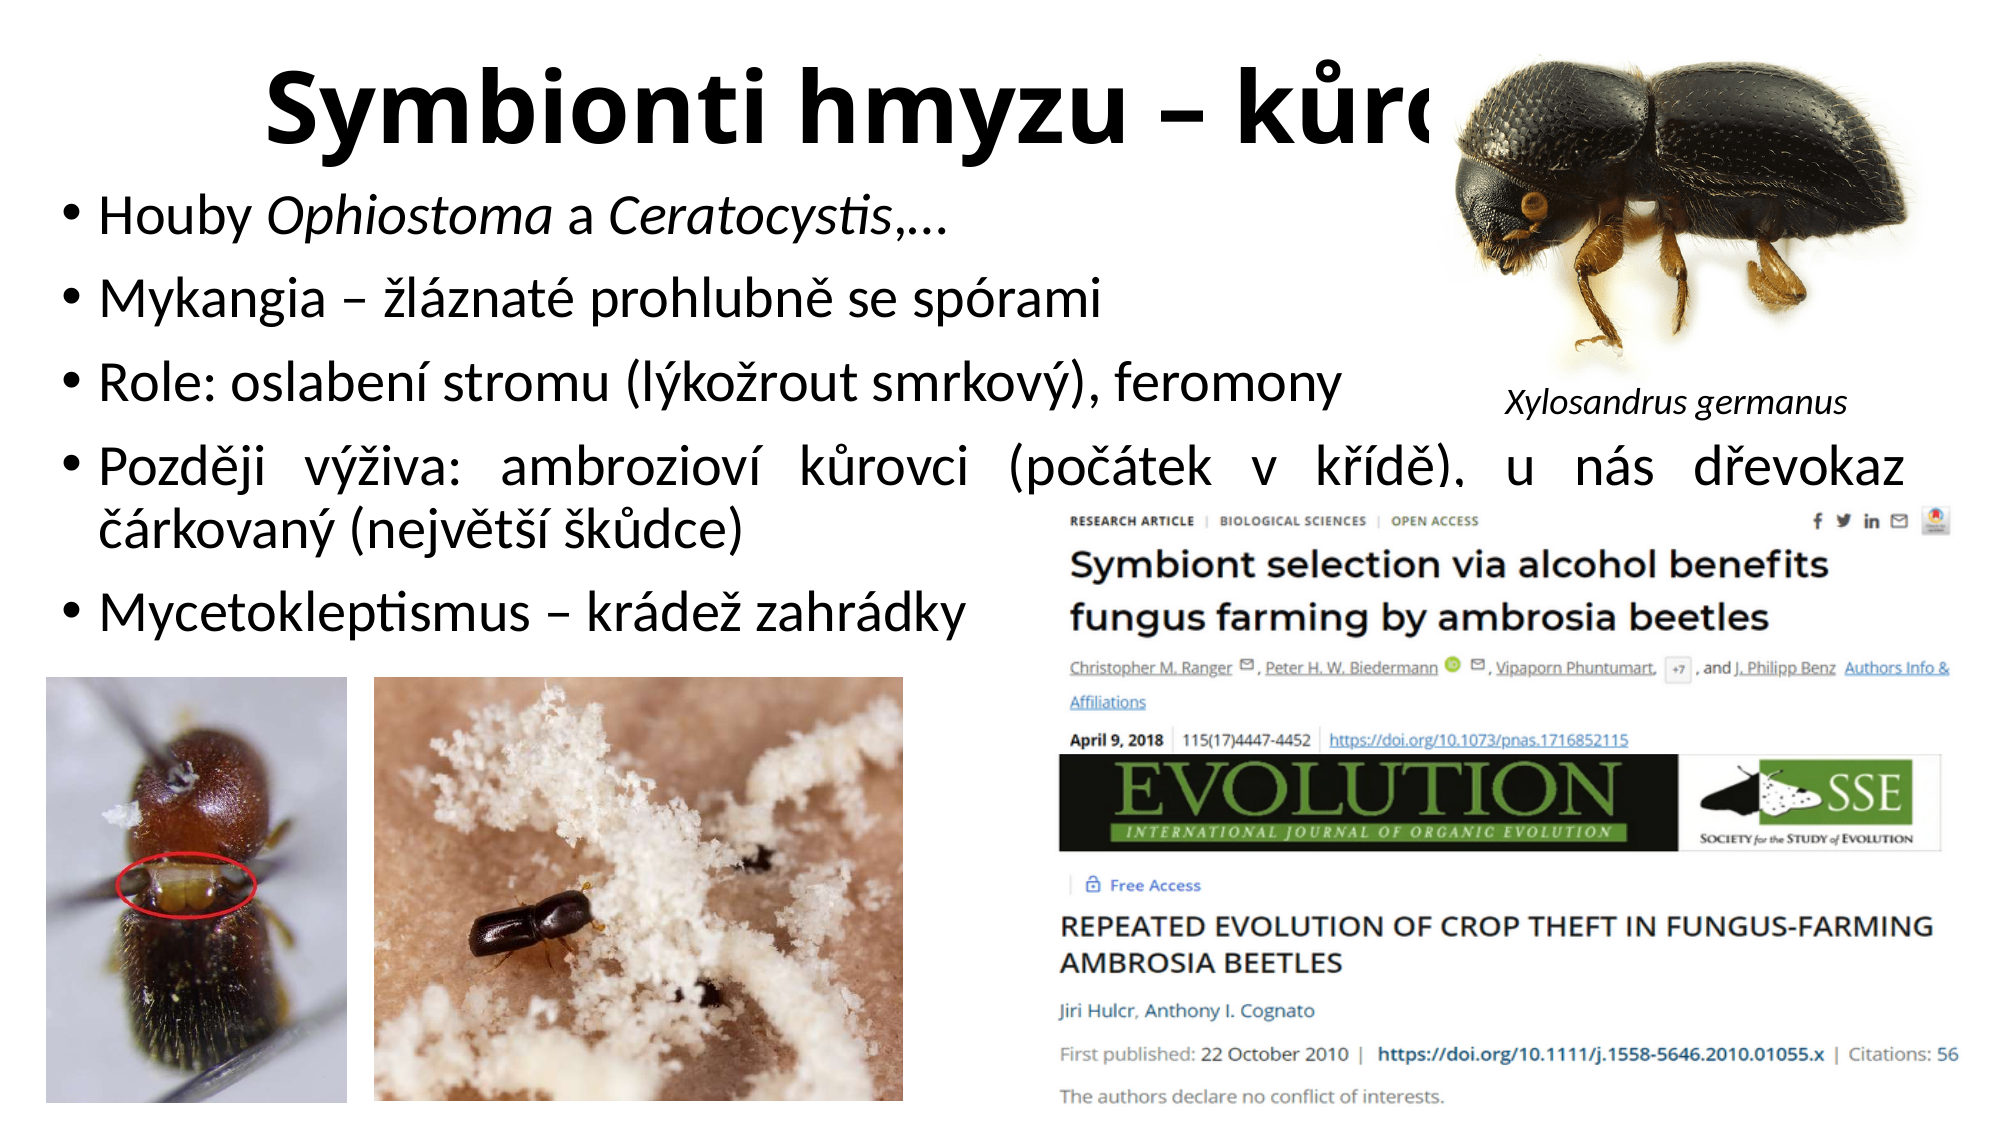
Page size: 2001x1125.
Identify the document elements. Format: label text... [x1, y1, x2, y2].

picture [46, 677, 347, 1103]
picture [1038, 486, 2000, 1123]
list Houby Ophiostoma a Ceratocystis,… Mykangia – žláznaté prohlubně se spórami Role: oslabení stromu (lýkožrout smrkový), feromony Později výživa: ambrozioví kůrovci (počátek v křídě), u nás dřevokaz čárkovaný (největší škůdce) Mycetokleptismus – krádež zahrádky [46, 176, 1922, 992]
text_box Xylosandrus germanus [1490, 370, 2000, 430]
picture [1429, 28, 1954, 394]
picture [374, 677, 903, 1101]
title Symbionti hmyzu – kůrovci [249, 3, 1671, 176]
